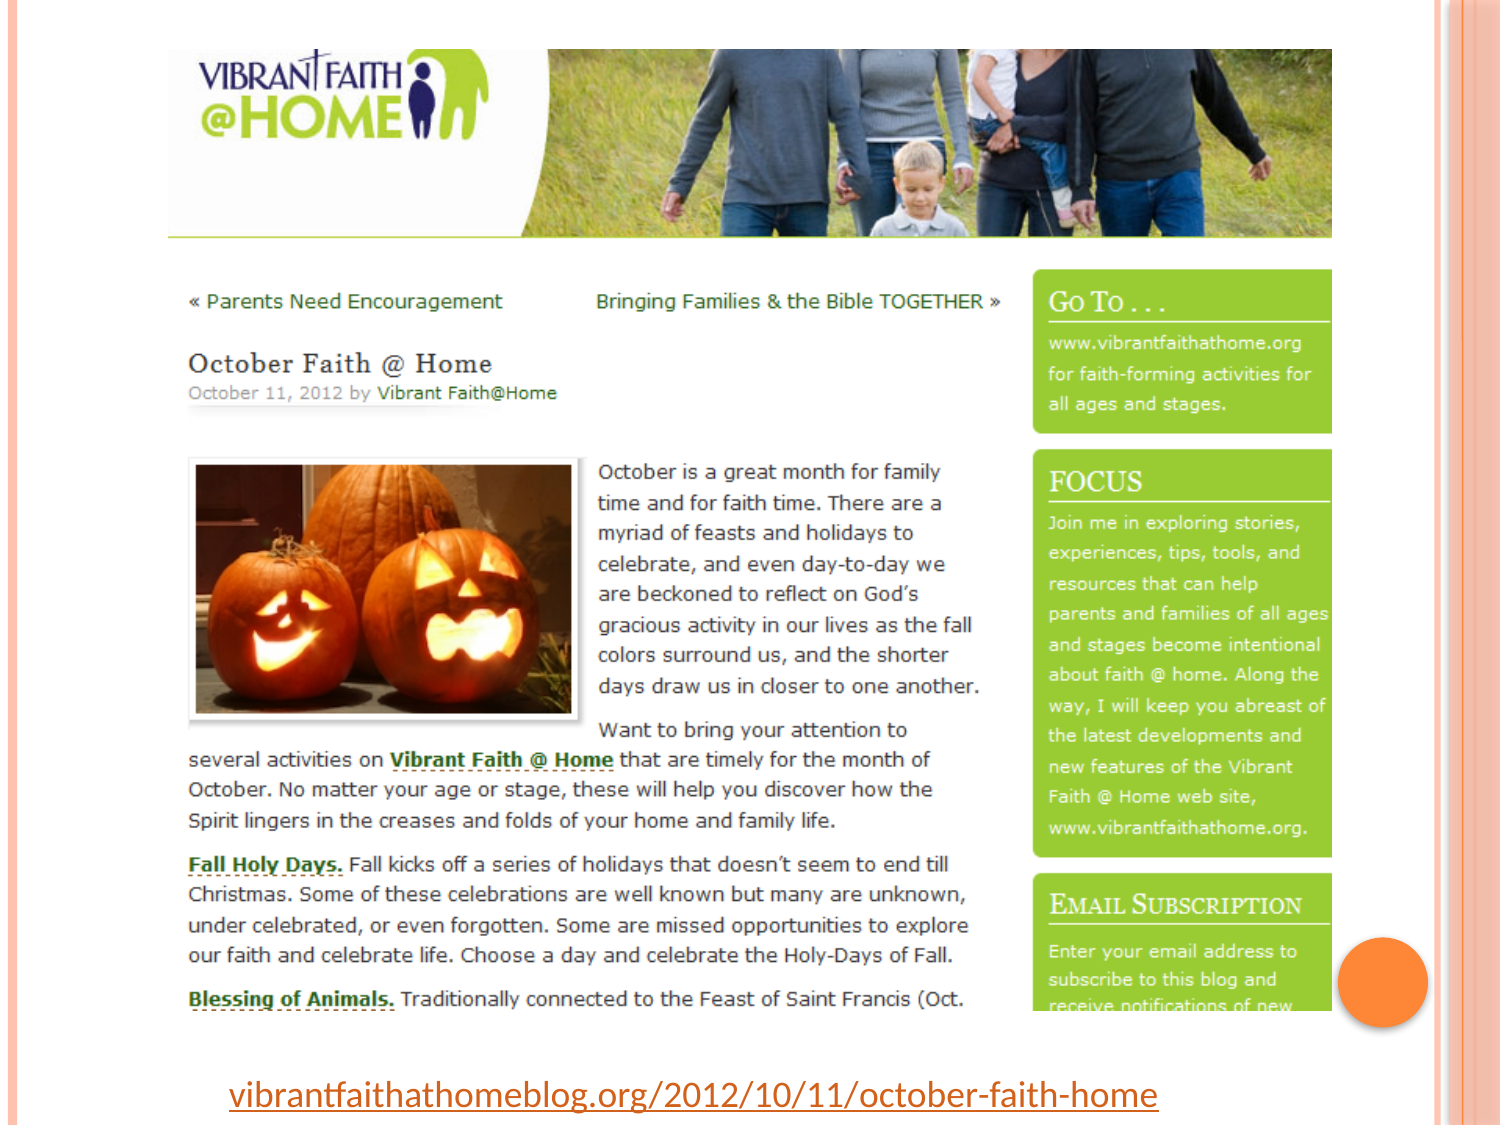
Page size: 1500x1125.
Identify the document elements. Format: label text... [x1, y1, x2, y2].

picture [168, 49, 1332, 1012]
text_box vibrantfaithathomeblog.org/2012/10/11/october-faith-home [137, 1062, 1250, 1123]
